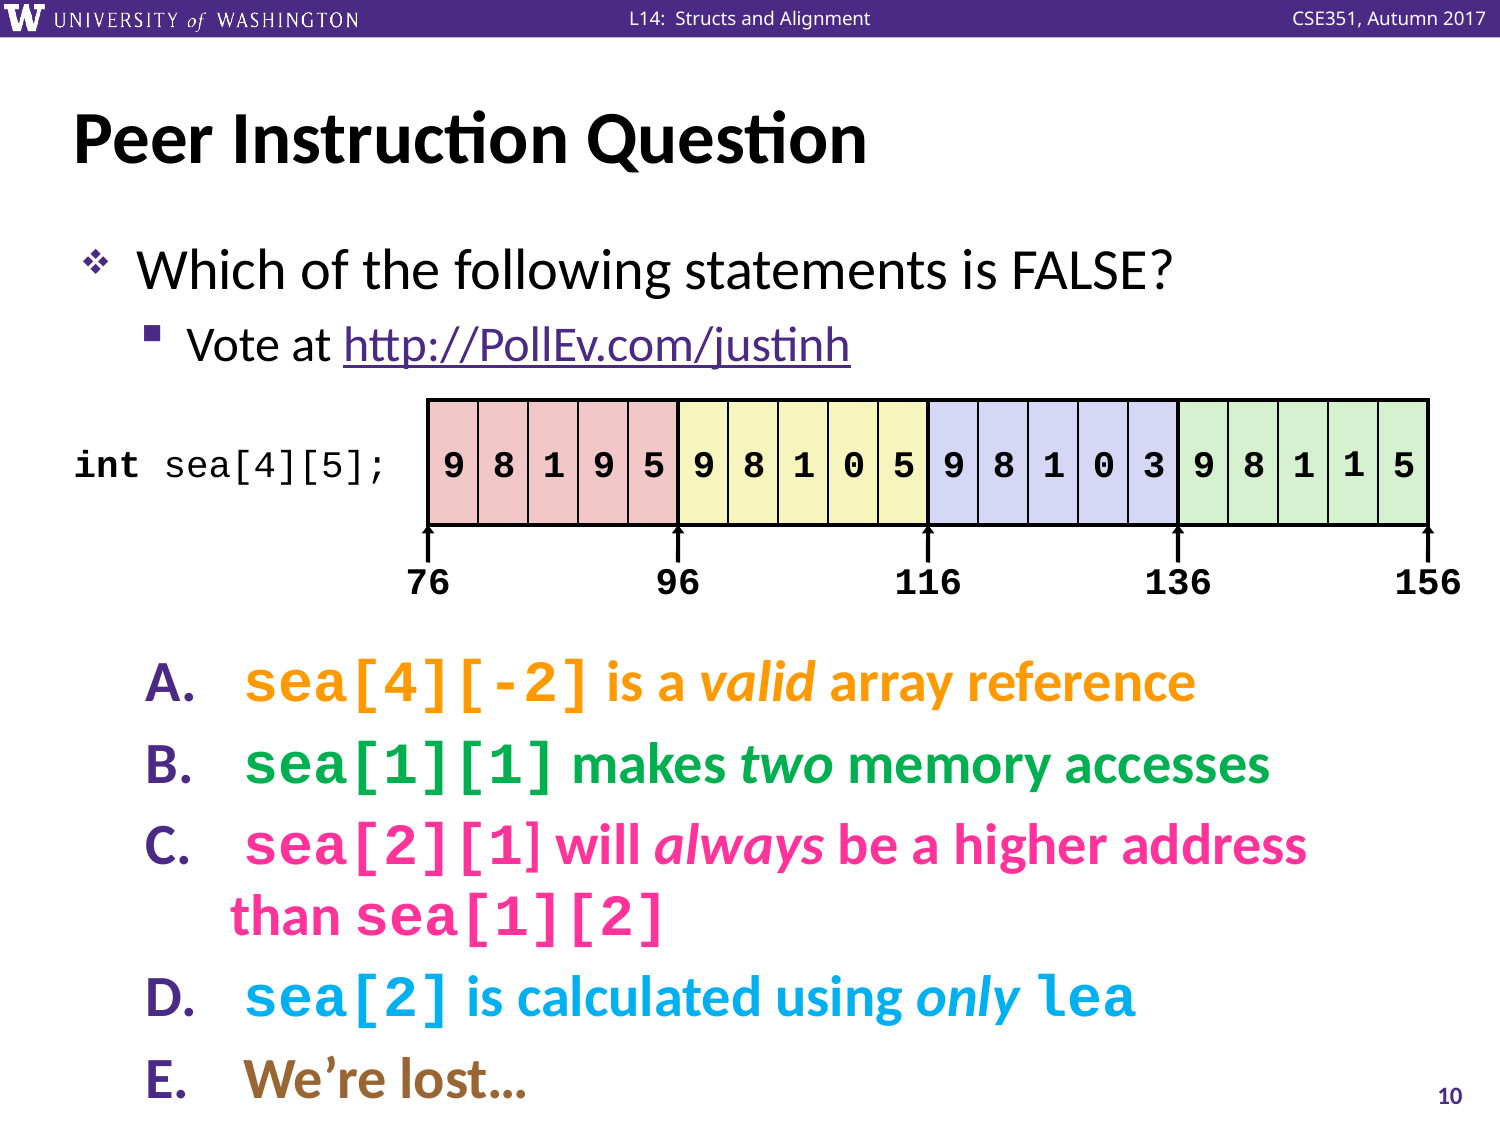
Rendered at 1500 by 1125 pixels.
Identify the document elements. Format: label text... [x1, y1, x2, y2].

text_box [927, 399, 1175, 526]
title Peer Instruction Question [58, 71, 1438, 197]
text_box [1177, 398, 1429, 526]
text_box 116 [879, 549, 978, 610]
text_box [427, 399, 676, 526]
list Which of the following statements is FALSE? Vote at http://PollEv.com/justinh sea[4][-2] is a valid array reference sea[1][1] makes two memory accesses sea[2][1] will always be a higher address than sea[1][2] sea[2] is calculated using only lea We’re lost… [64, 223, 1438, 1040]
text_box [677, 399, 926, 526]
text_box 76 [390, 549, 466, 610]
text_box 96 [640, 549, 716, 610]
text_box 136 [1129, 549, 1227, 610]
text_box int sea[4][5]; [31, 432, 404, 493]
picture [4, 4, 358, 32]
slide_number 10 [1400, 1065, 1500, 1125]
text_box [1424, 528, 1435, 549]
text_box 156 [1379, 549, 1477, 610]
